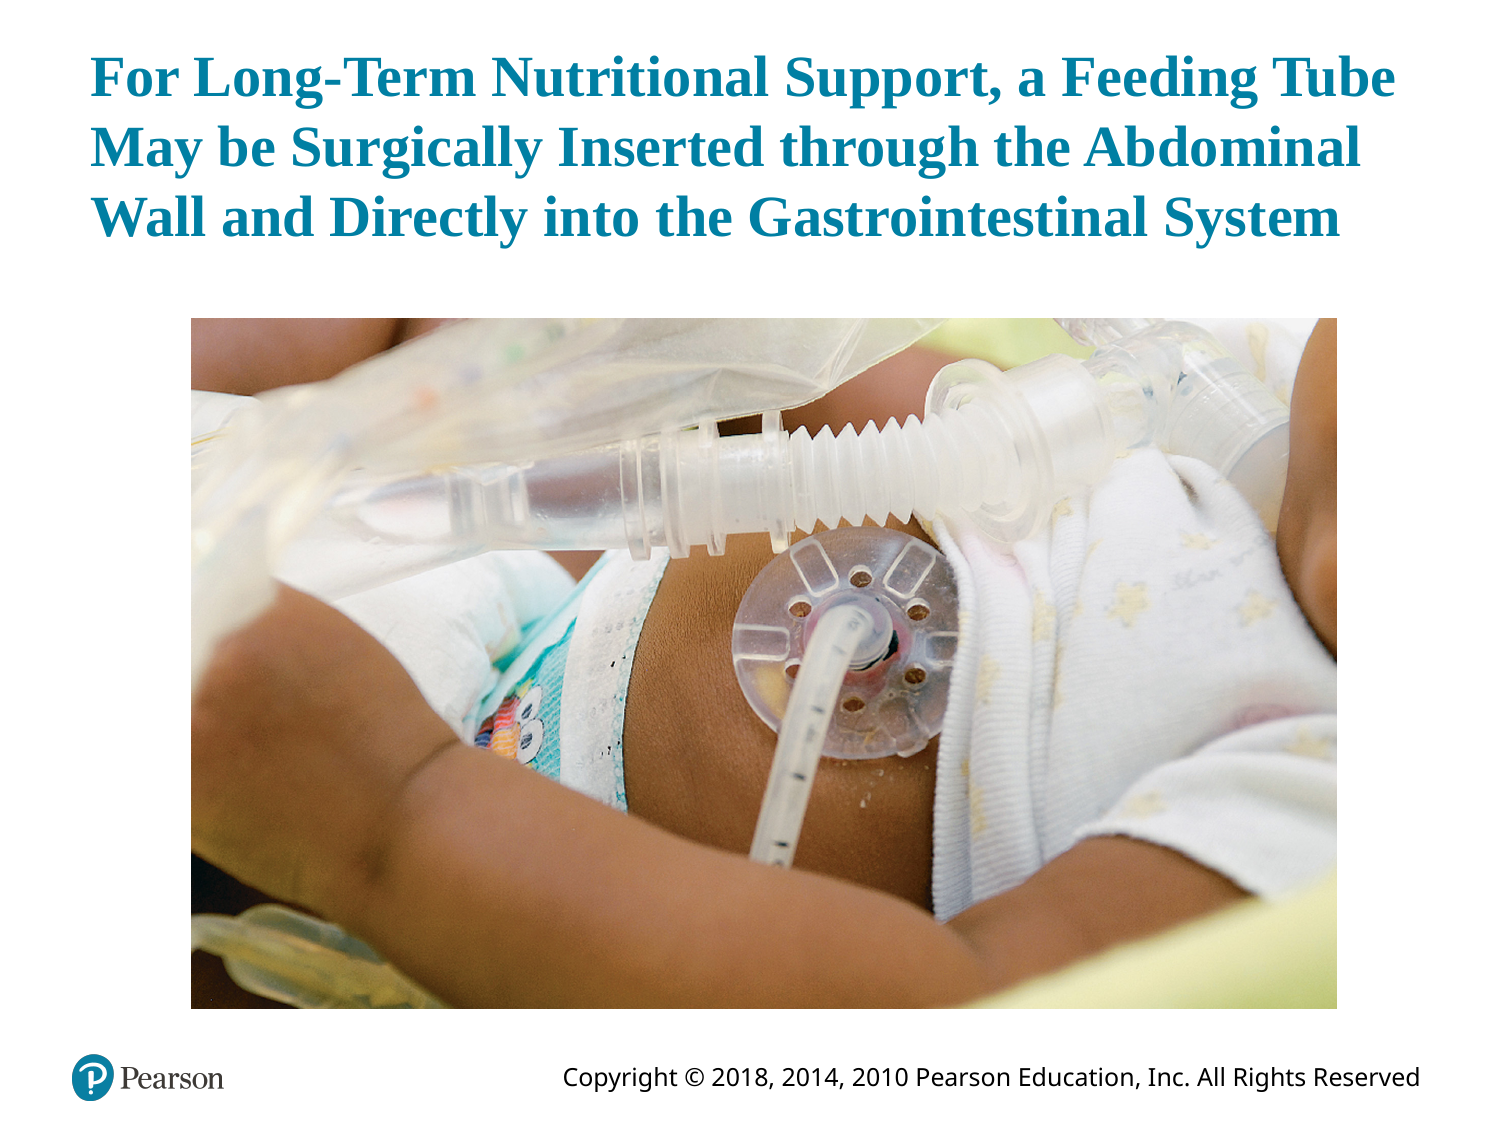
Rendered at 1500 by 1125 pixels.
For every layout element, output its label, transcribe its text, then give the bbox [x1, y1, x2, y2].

title For Long-Term Nutritional Support, a Feeding Tube May be Surgically Inserted through the Abdominal Wall and Directly into the Gastrointestinal System [75, 37, 1453, 250]
picture [80, 1063, 106, 1088]
picture [191, 318, 1337, 1009]
picture [98, 1054, 224, 1101]
picture [72, 1087, 83, 1101]
picture [72, 1054, 88, 1070]
